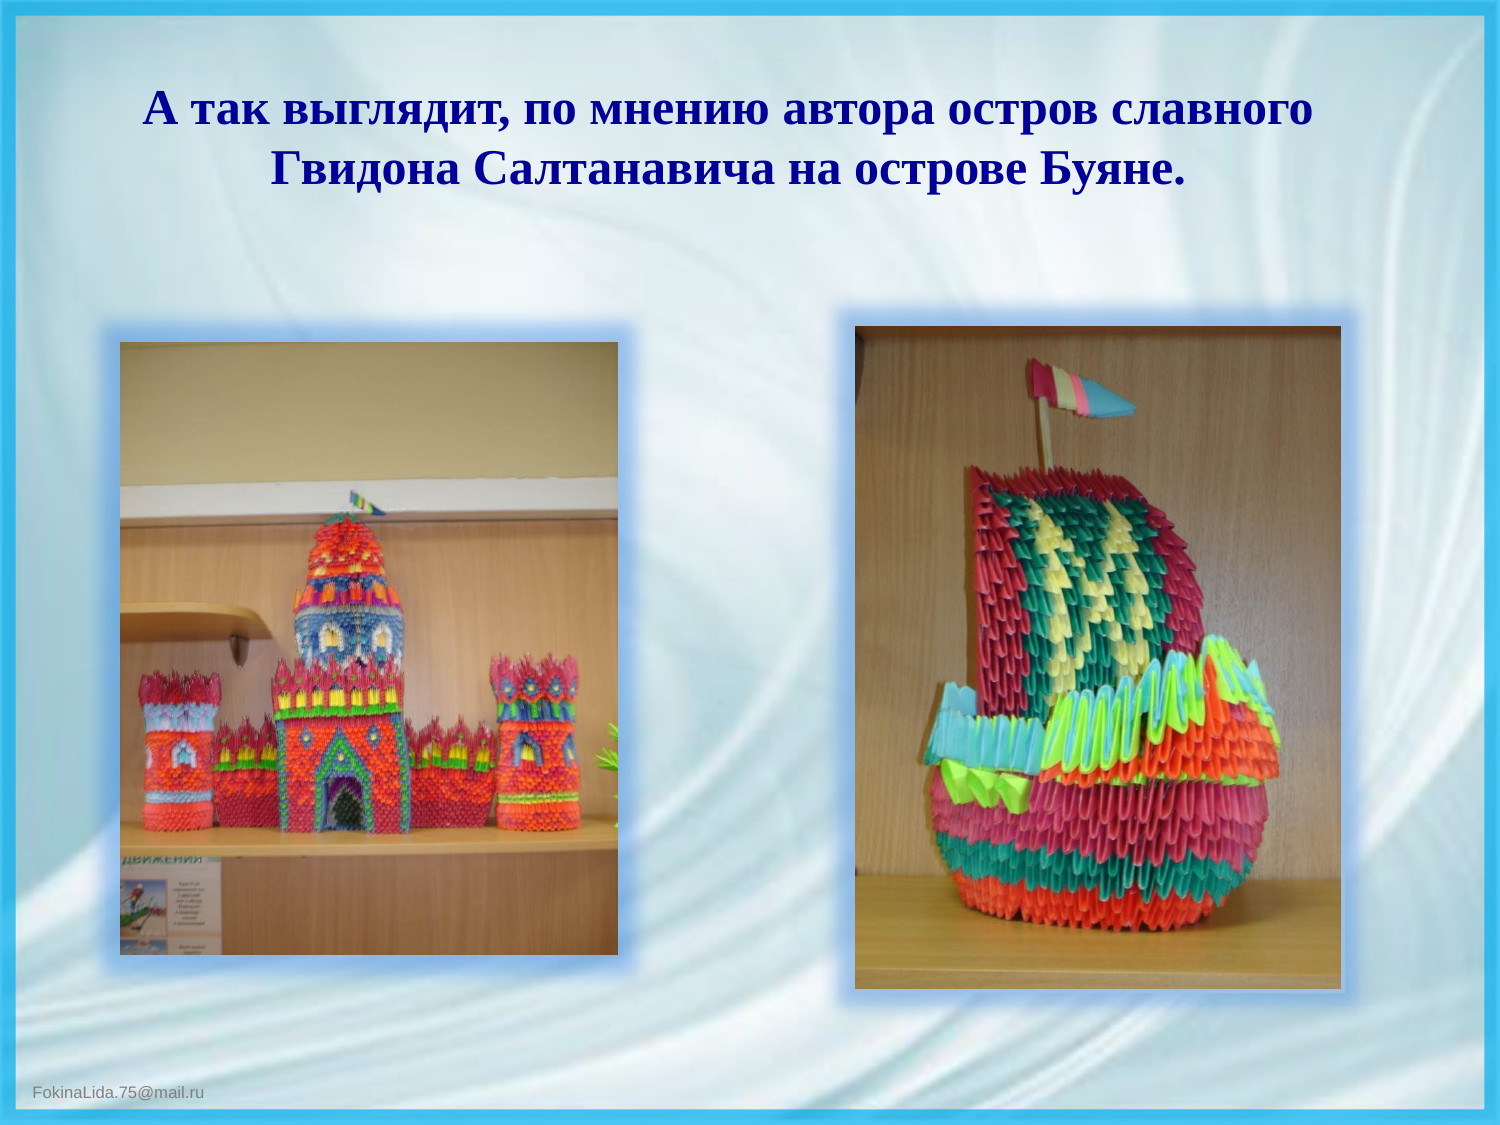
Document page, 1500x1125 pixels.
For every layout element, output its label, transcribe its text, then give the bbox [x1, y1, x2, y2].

picture [119, 341, 618, 955]
text_box А так выглядит, по мнению автора остров славного Гвидона Салтанавича на острове Буяне. [120, 67, 1336, 203]
picture [854, 325, 1342, 989]
